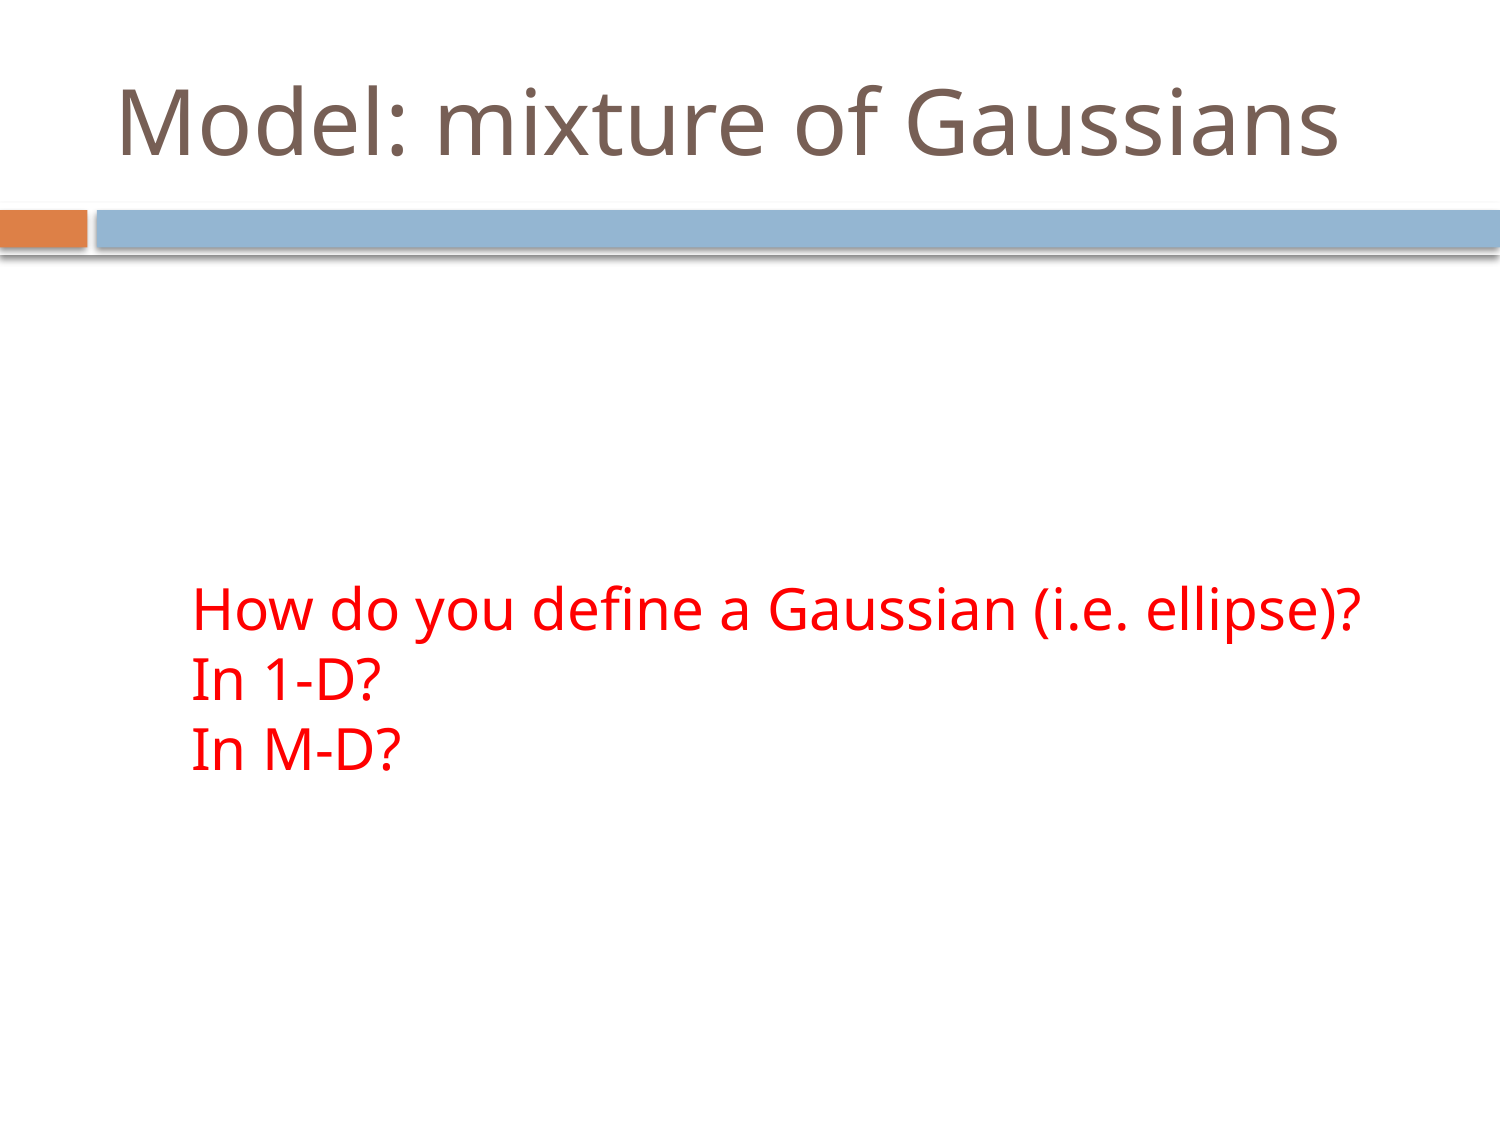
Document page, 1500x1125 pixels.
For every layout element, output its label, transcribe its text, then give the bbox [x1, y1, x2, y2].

title Model: mixture of Gaussians [99, 37, 1438, 200]
text_box How do you define a Gaussian (i.e. ellipse)? In 1-D? In M-D? [176, 564, 1378, 790]
